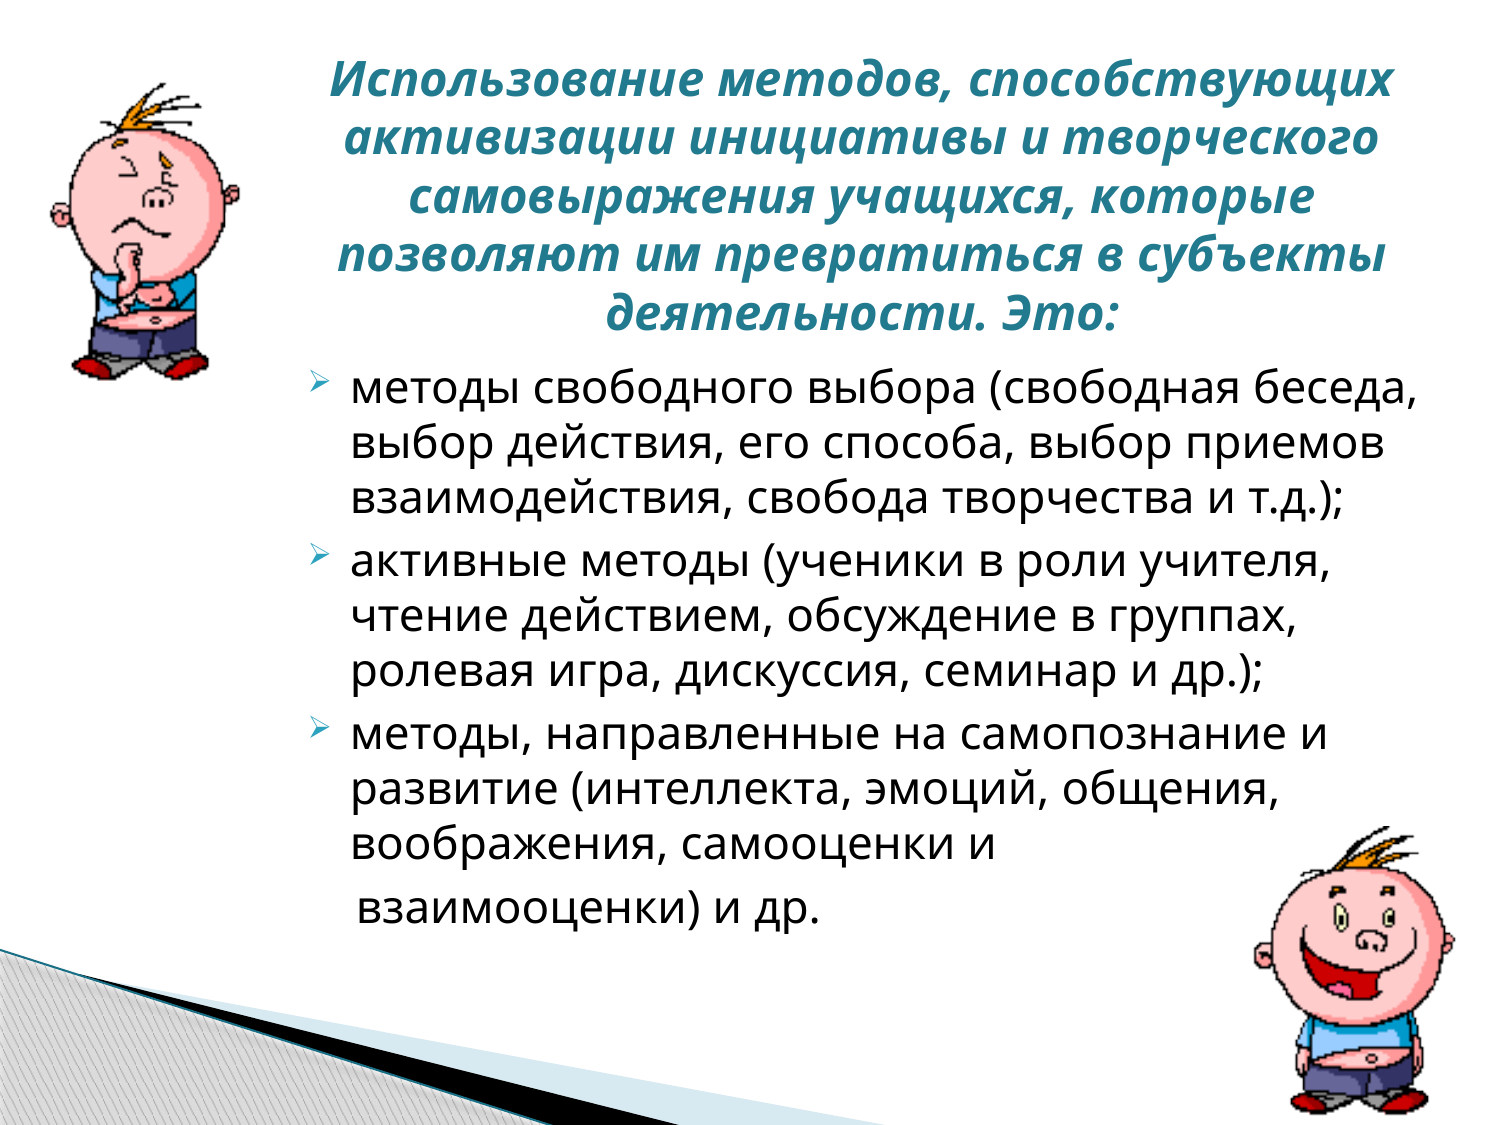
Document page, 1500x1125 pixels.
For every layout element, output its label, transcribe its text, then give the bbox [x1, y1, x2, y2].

title Использование методов, способствующих активизации инициативы и творческого самовыражения учащихся, которые позволяют им превратиться в субъекты деятельности. Это: [286, 37, 1450, 350]
picture [1235, 826, 1500, 1125]
list методы свободного выбора (свободная беседа, выбор действия, его способа, выбор приемов взаимодействия, свобода творчества и т.д.); активные методы (ученики в роли учителя, чтение действием, обсуждение в группах, ролевая игра, дискуссия, семинар и др.); методы, направленные на самопознание и развитие (интеллекта, эмоций, общения, воображения, самооценки и взаимооценки) и др. [275, 350, 1450, 1125]
picture [22, 30, 281, 386]
